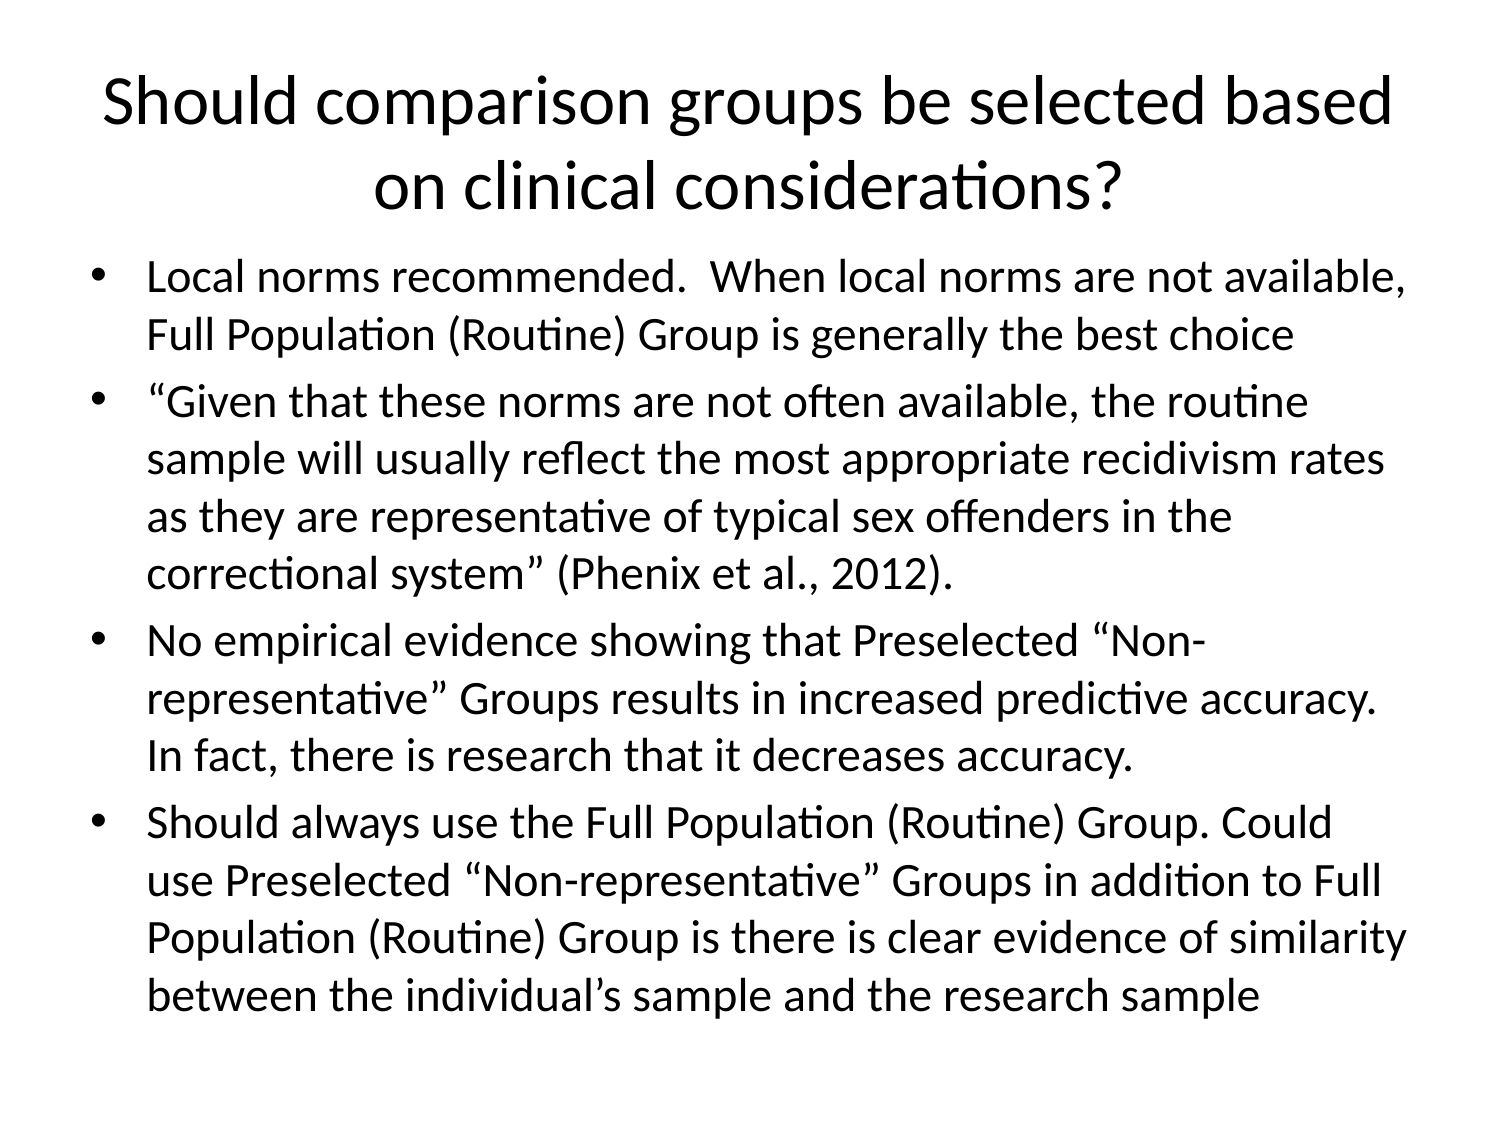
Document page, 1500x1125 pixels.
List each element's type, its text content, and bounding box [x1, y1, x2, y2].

title Should comparison groups be selected based on clinical considerations? [75, 45, 1425, 233]
list Local norms recommended. When local norms are not available, Full Population (Routine) Group is generally the best choice “Given that these norms are not often available, the routine sample will usually reflect the most appropriate recidivism rates as they are representative of typical sex offenders in the correctional system” (Phenix et al., 2012). No empirical evidence showing that Preselected “Non-representative” Groups results in increased predictive accuracy. In fact, there is research that it decreases accuracy. Should always use the Full Population (Routine) Group. Could use Preselected “Non-representative” Groups in addition to Full Population (Routine) Group is there is clear evidence of similarity between the individual’s sample and the research sample [75, 237, 1425, 1088]
